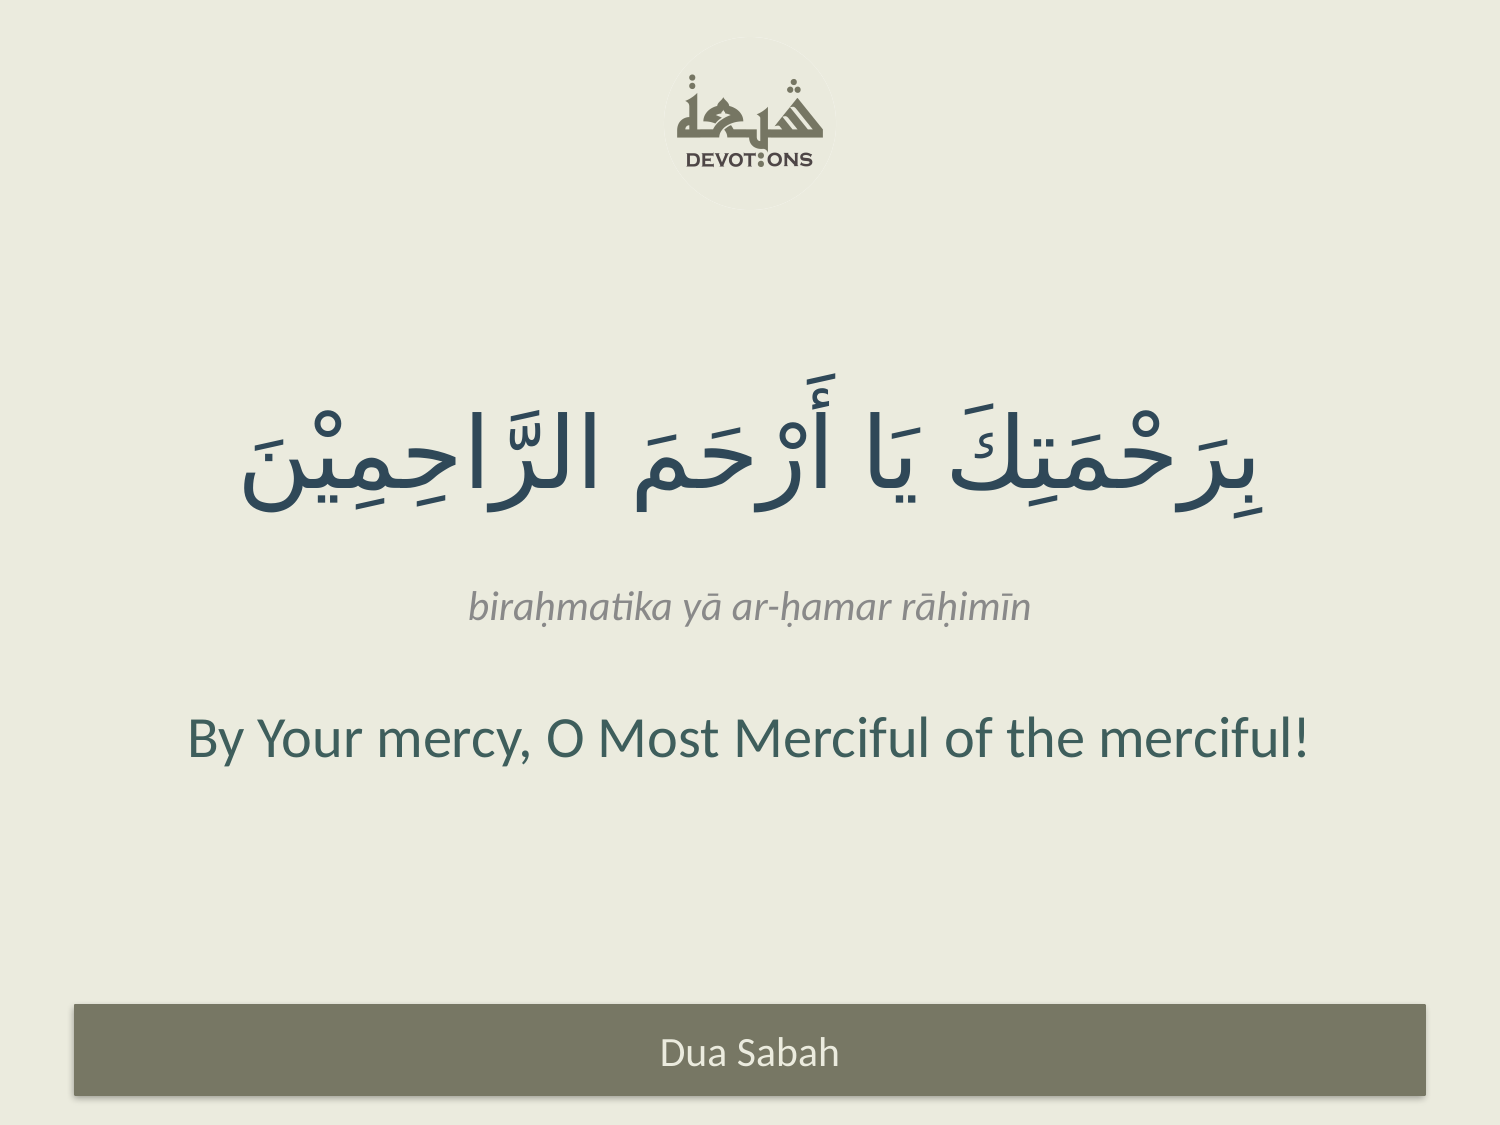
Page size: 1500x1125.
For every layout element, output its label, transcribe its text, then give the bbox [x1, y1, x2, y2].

picture [656, 29, 844, 218]
text_box Dua Sabah [644, 1017, 856, 1083]
text_box [74, 1004, 1426, 1096]
text_box بِرَحْمَتِكَ يَا أَرْحَمَ الرَّاحِمِيْنَ biraḥmatika yā ar-ḥamar rāḥimīn By Your mercy, O Most Merciful of the merciful! [74, 381, 1425, 776]
